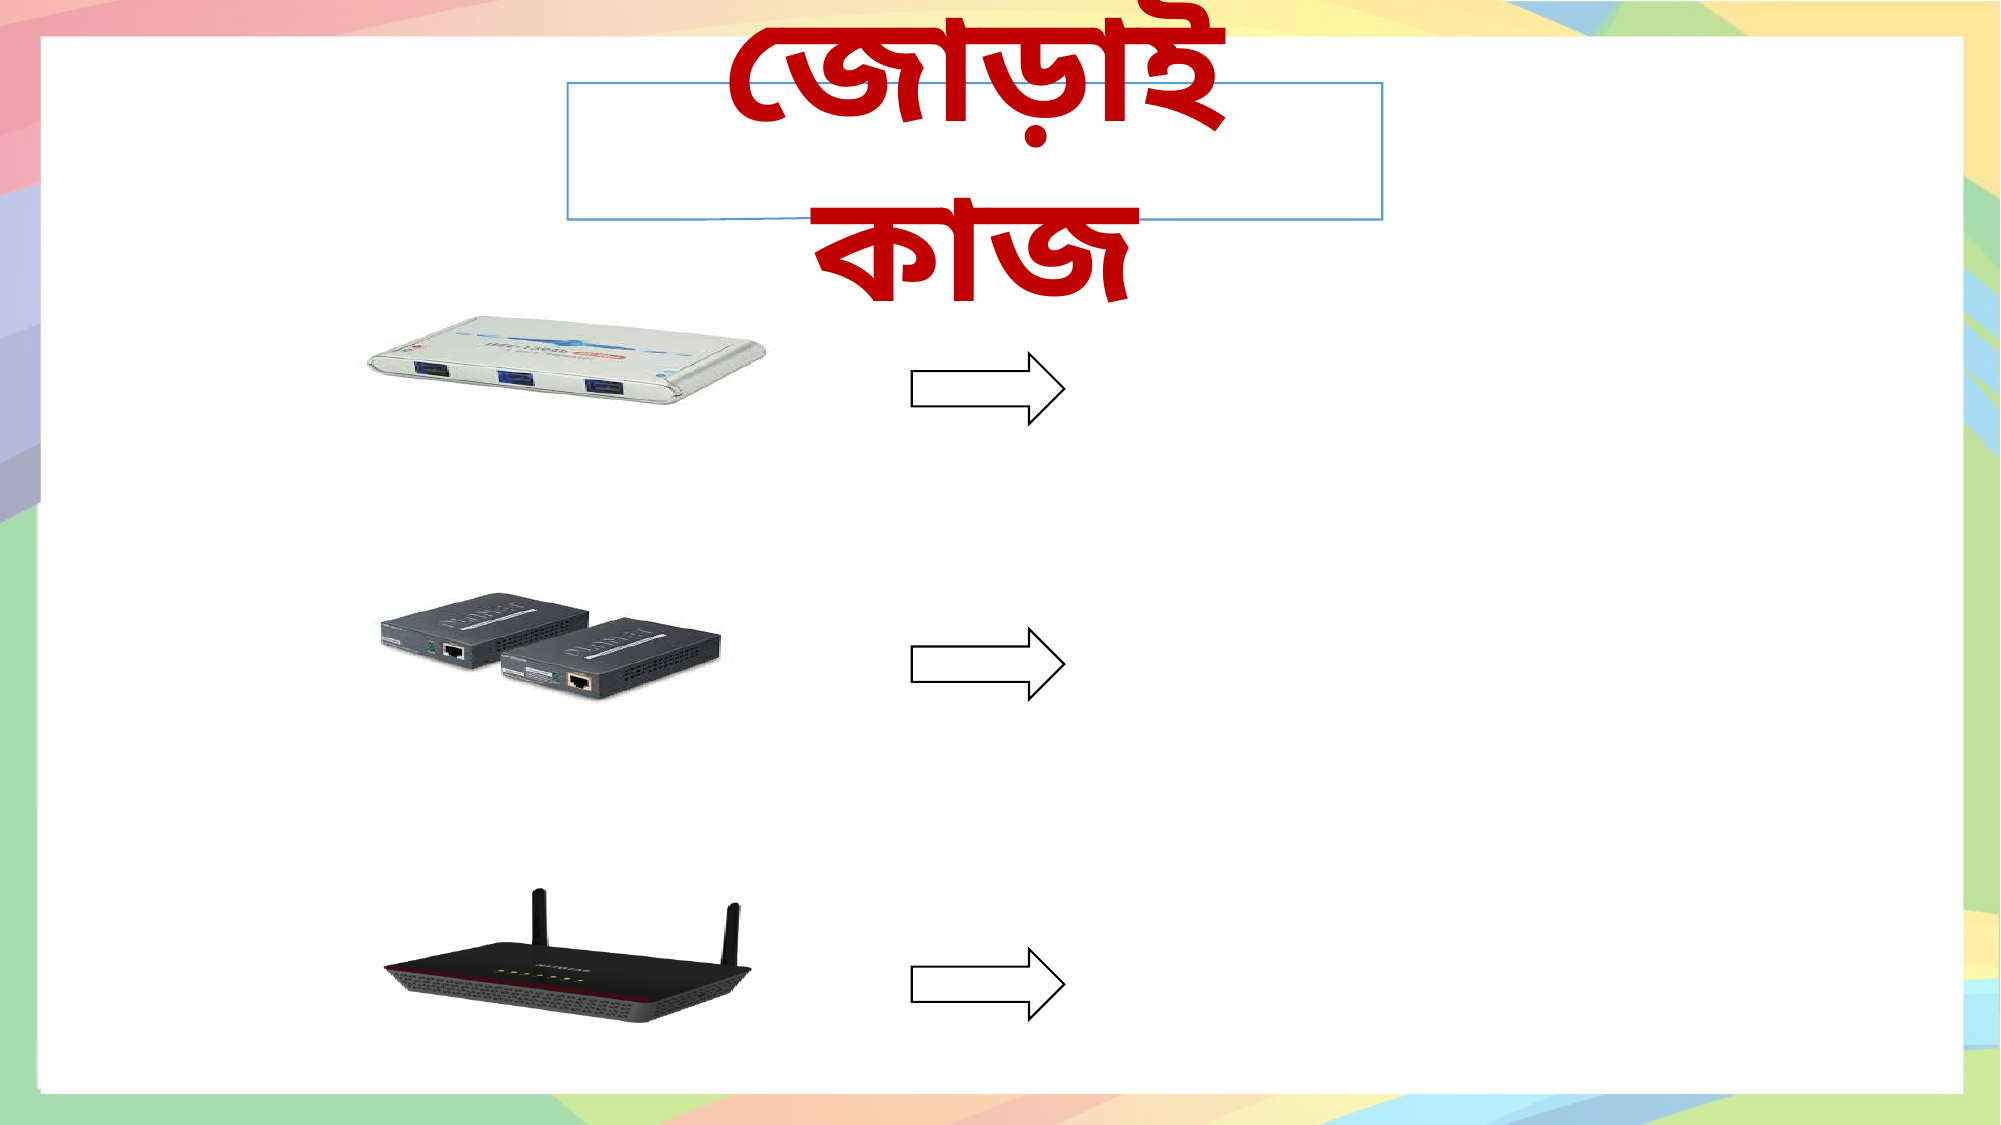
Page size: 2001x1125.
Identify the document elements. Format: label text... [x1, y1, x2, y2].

picture [370, 540, 736, 743]
picture [358, 258, 778, 454]
text_box [910, 350, 1066, 427]
picture [368, 861, 779, 1064]
text_box [910, 626, 1066, 702]
text_box [910, 946, 1066, 1023]
text_box জোড়াই কাজ [566, 82, 1384, 221]
